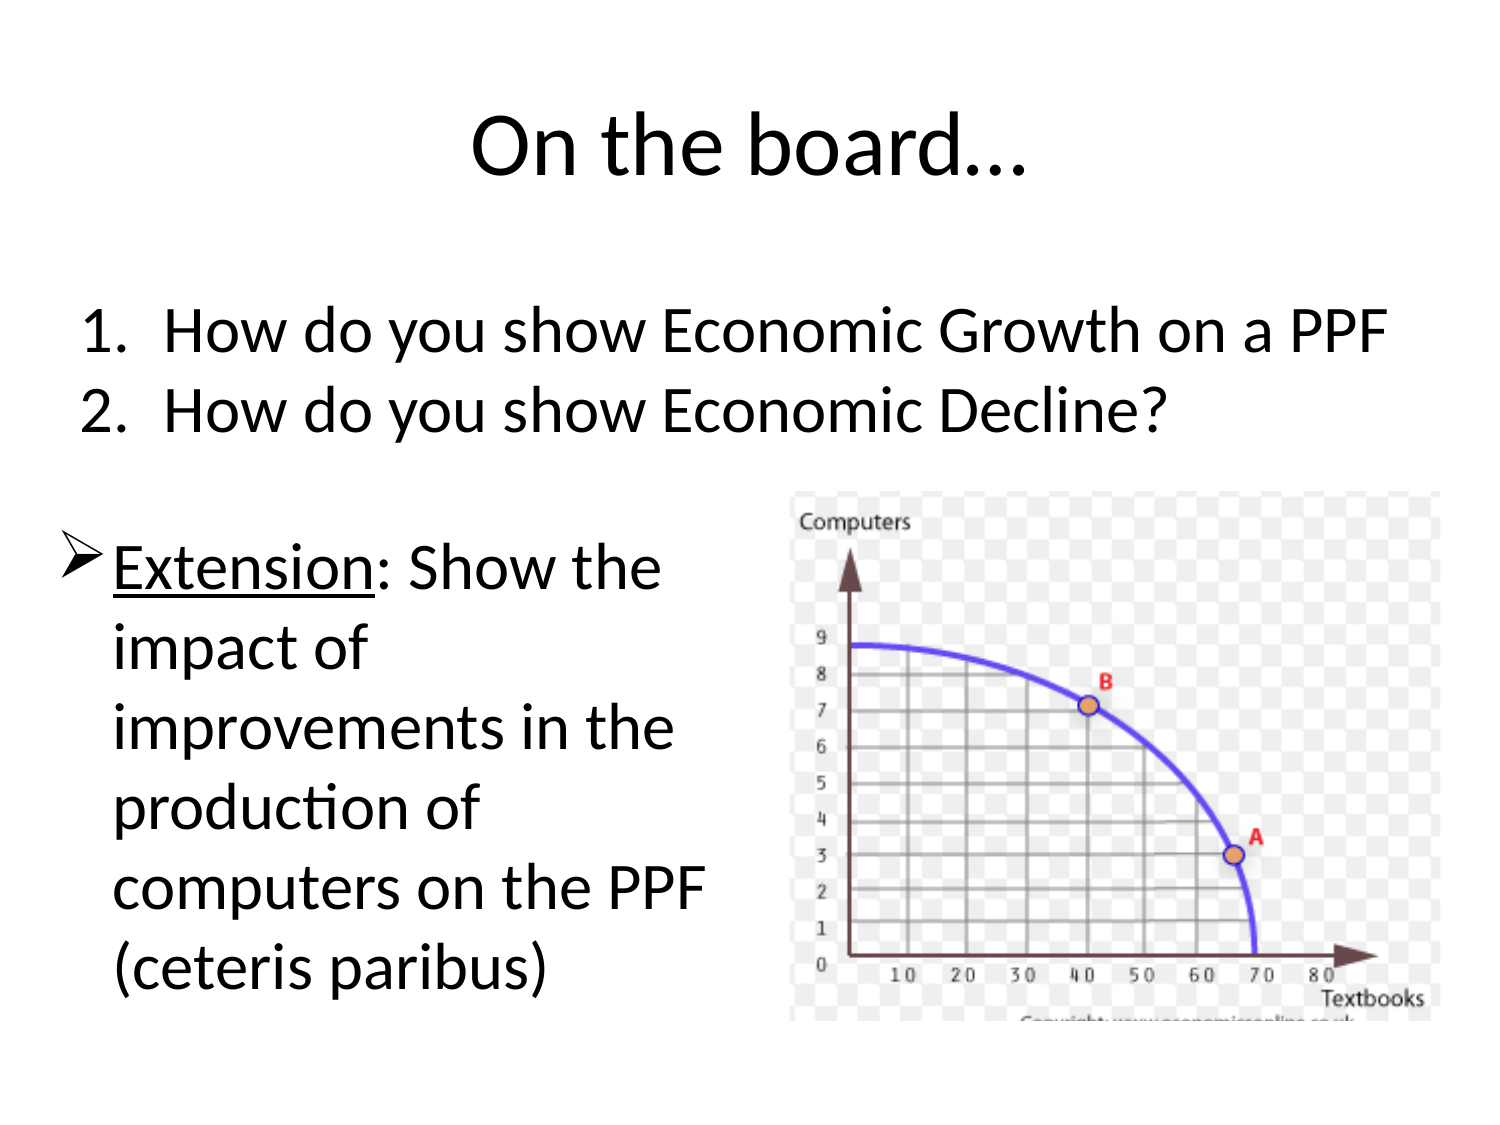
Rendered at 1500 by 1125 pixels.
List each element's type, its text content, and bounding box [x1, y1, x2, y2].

text_box How do you show Economic Growth on a PPF How do you show Economic Decline? [64, 278, 1424, 454]
title On the board… [75, 45, 1425, 233]
picture [789, 491, 1441, 1021]
list Extension: Show the impact of improvements in the production of computers on the PPF (ceteris paribus) [41, 515, 774, 975]
